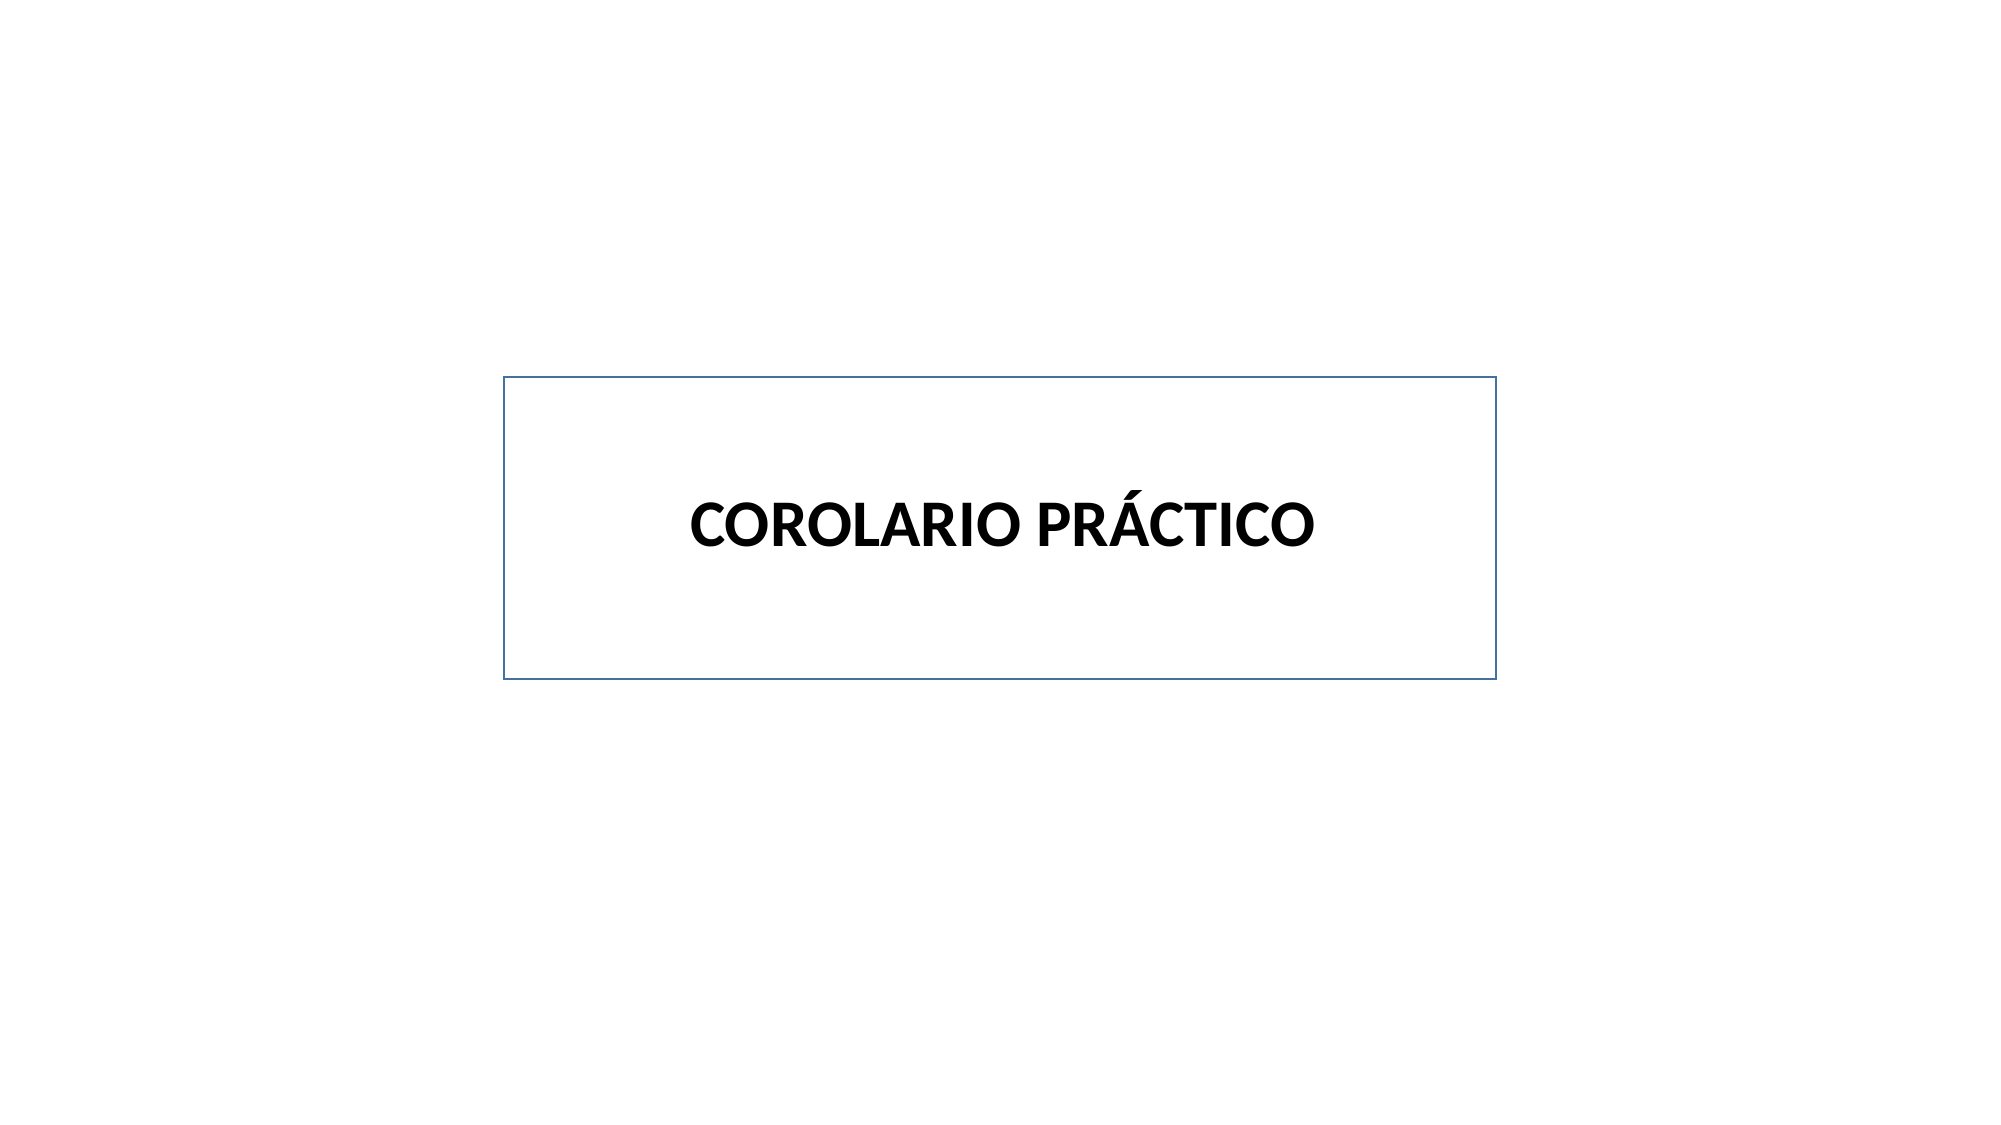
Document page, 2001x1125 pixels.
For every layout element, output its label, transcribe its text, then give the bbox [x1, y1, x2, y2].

text_box [503, 376, 1497, 680]
subtitle COROLARIO PRÁCTICO [260, 481, 1761, 753]
